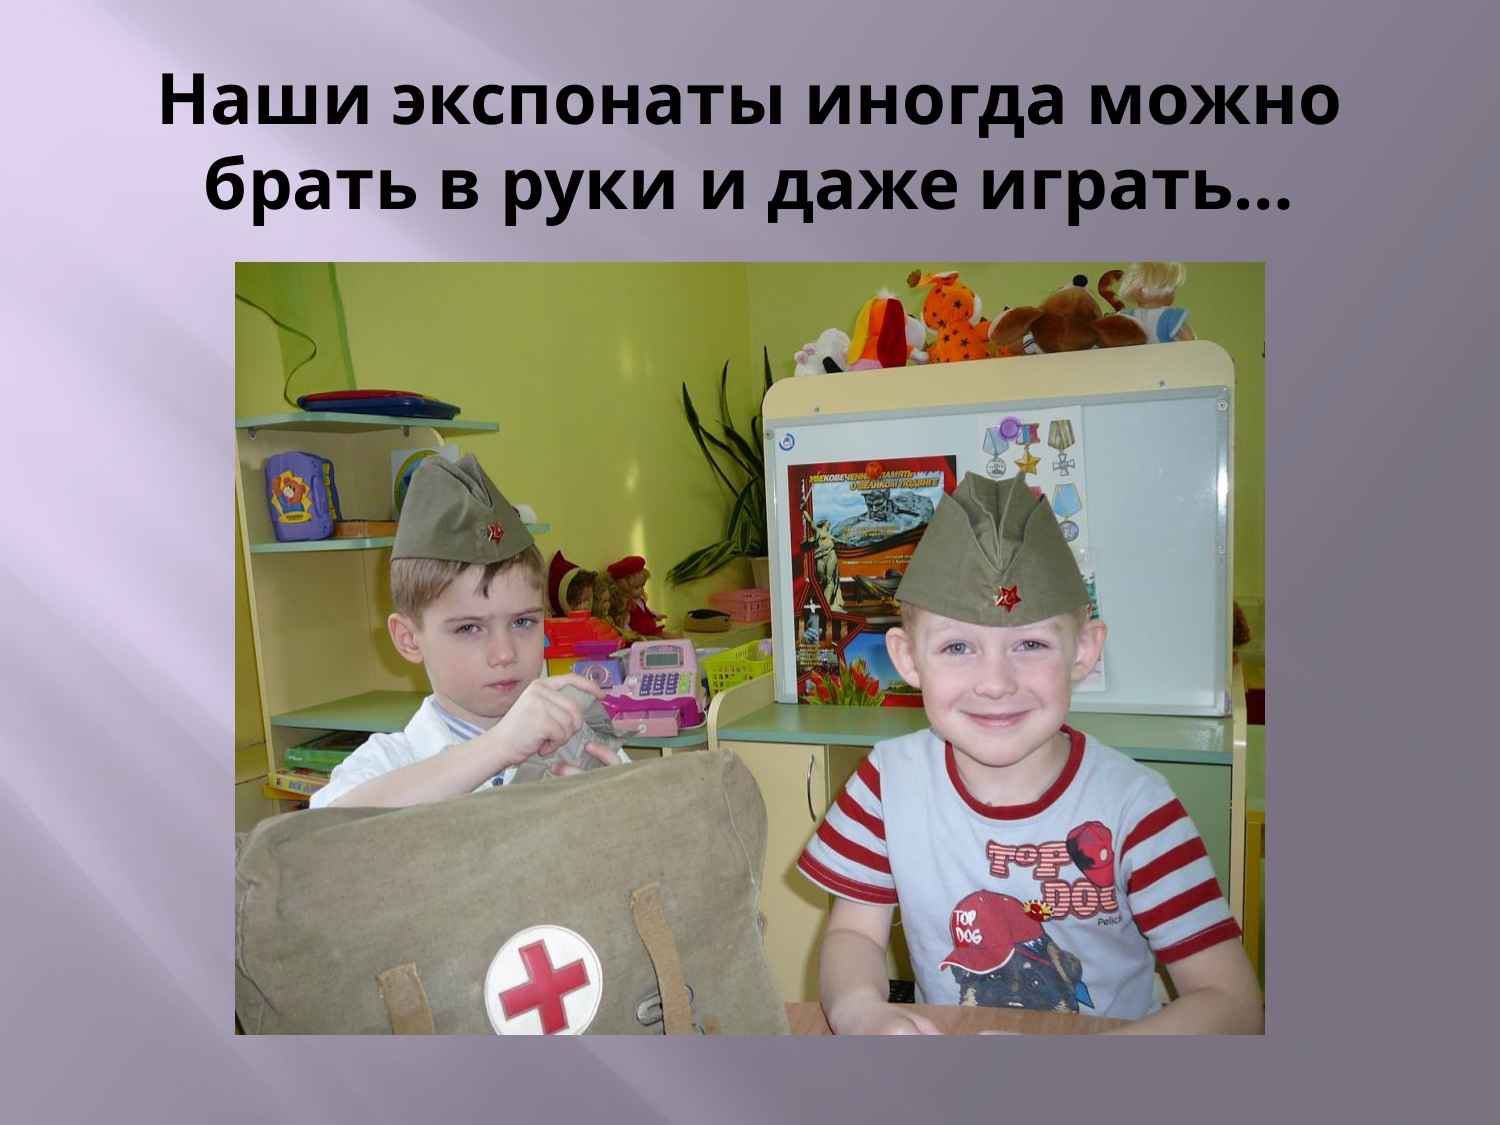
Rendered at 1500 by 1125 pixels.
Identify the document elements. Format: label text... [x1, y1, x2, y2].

title Наши экспонаты иногда можно брать в руки и даже играть… [75, 45, 1425, 233]
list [234, 262, 1266, 1036]
